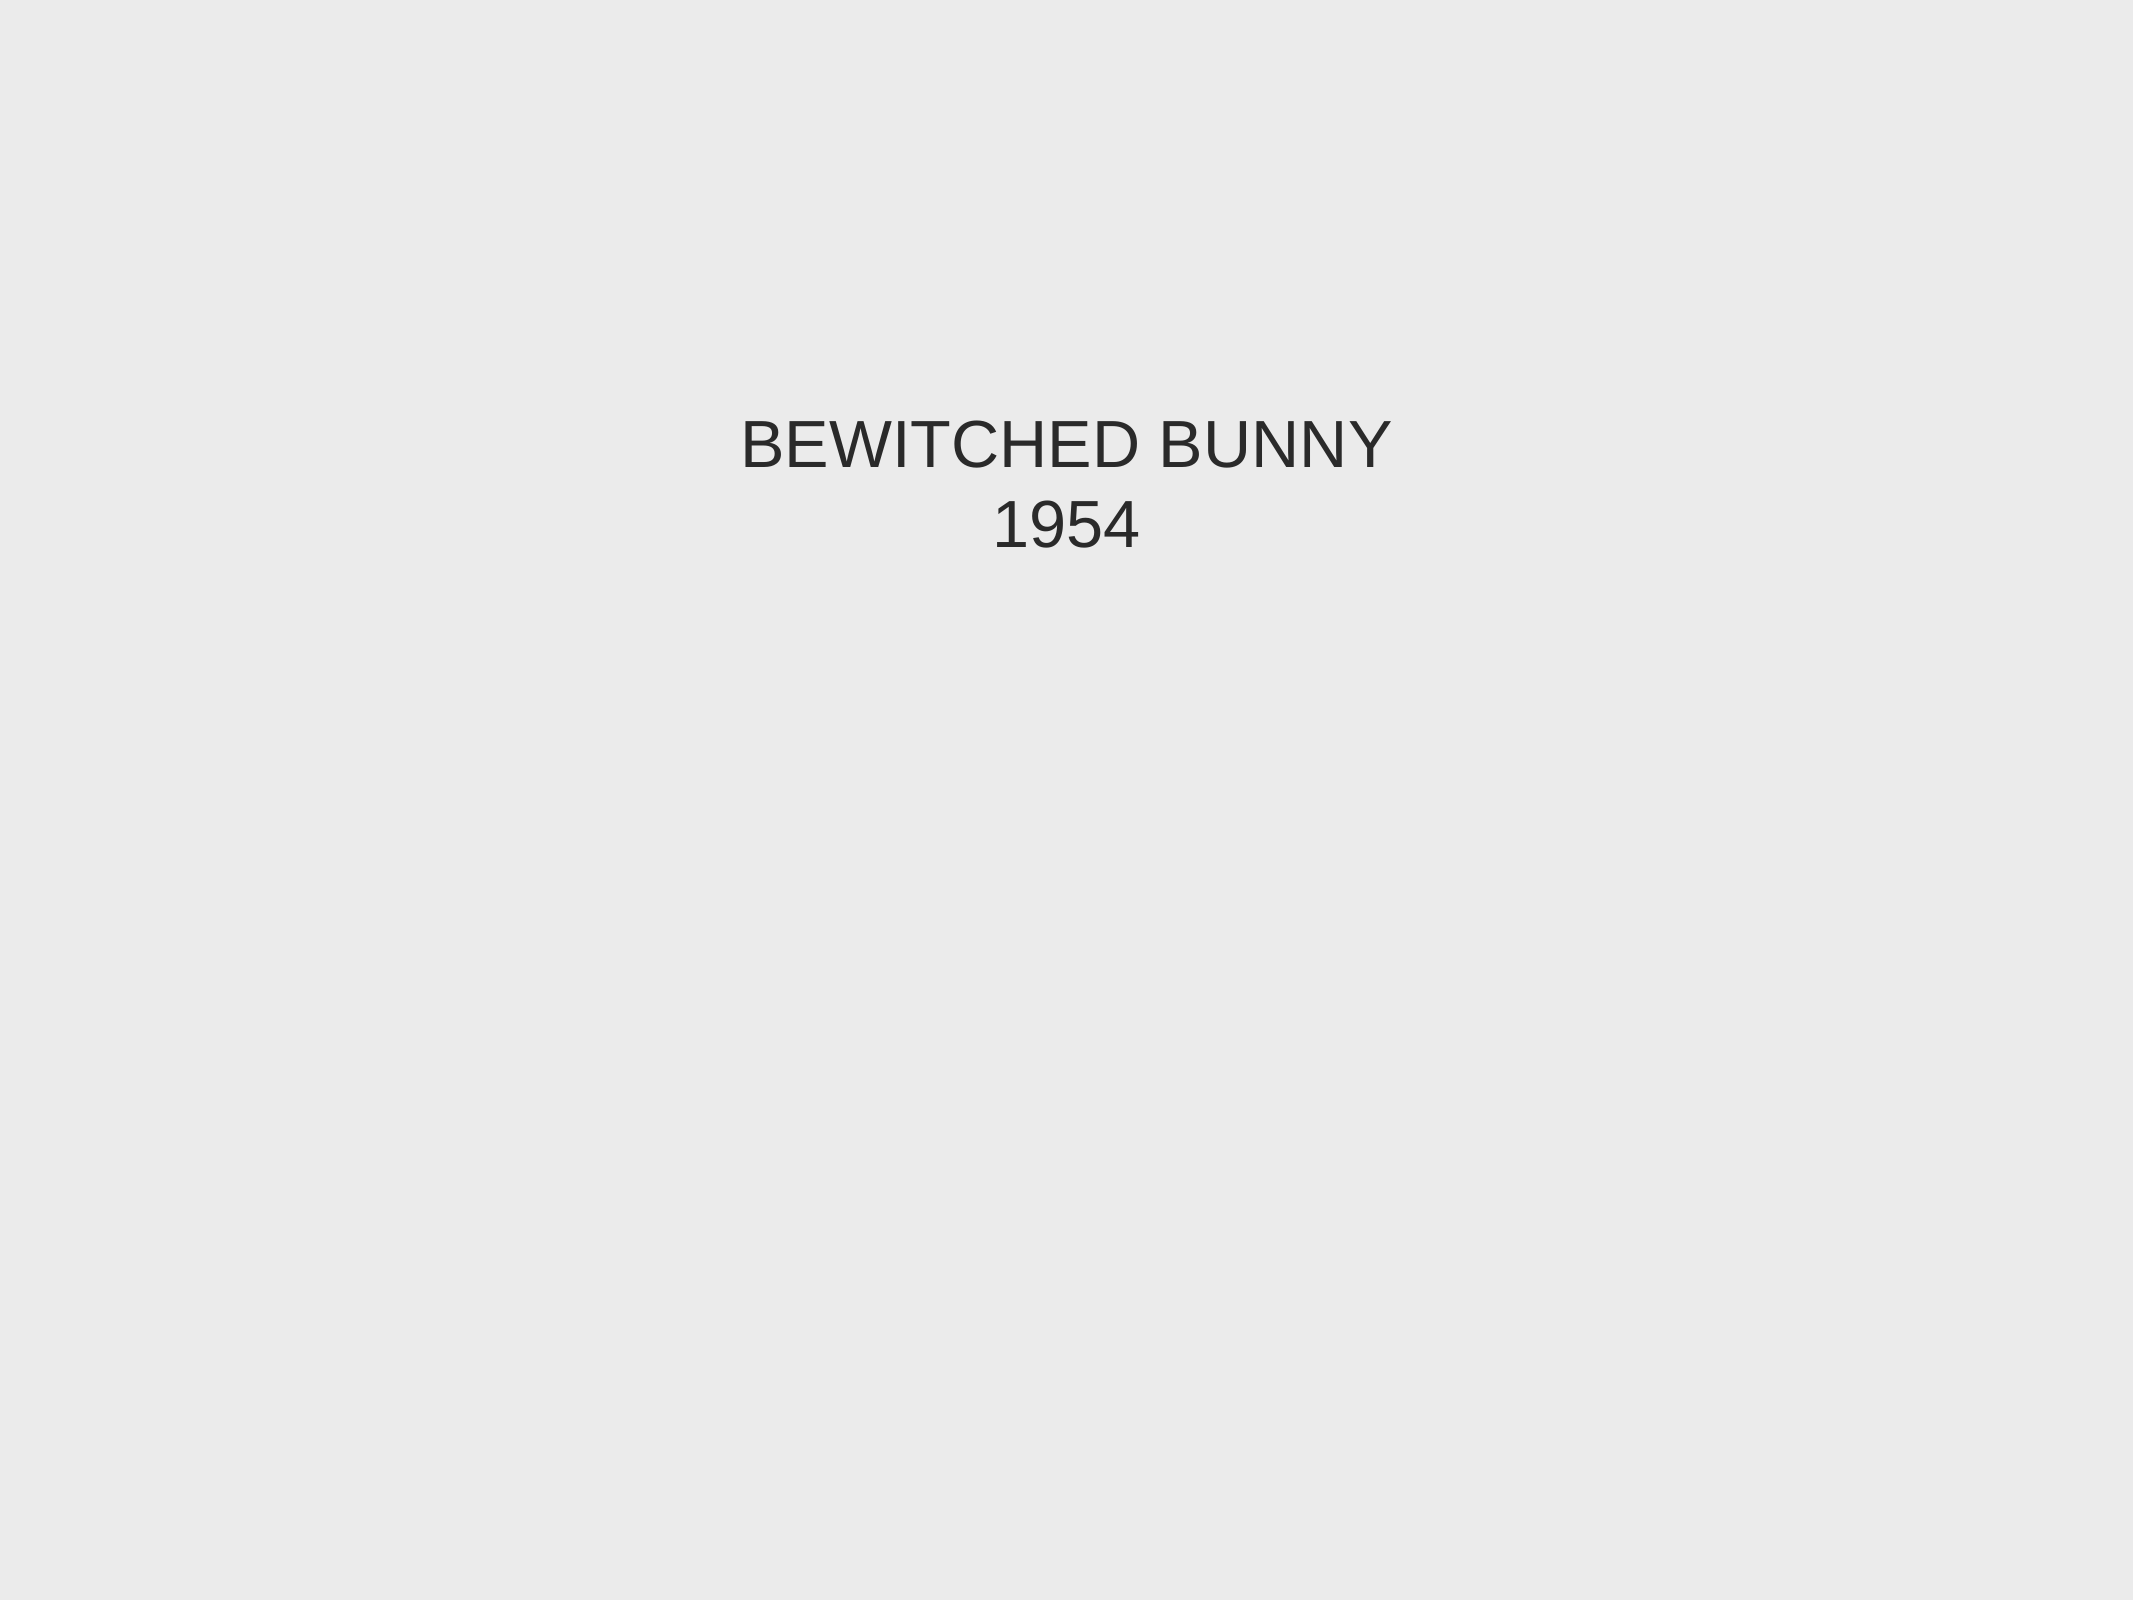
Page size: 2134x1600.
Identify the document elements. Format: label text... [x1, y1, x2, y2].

text_box BEWITCHED BUNNY 1954 [162, 392, 1971, 569]
